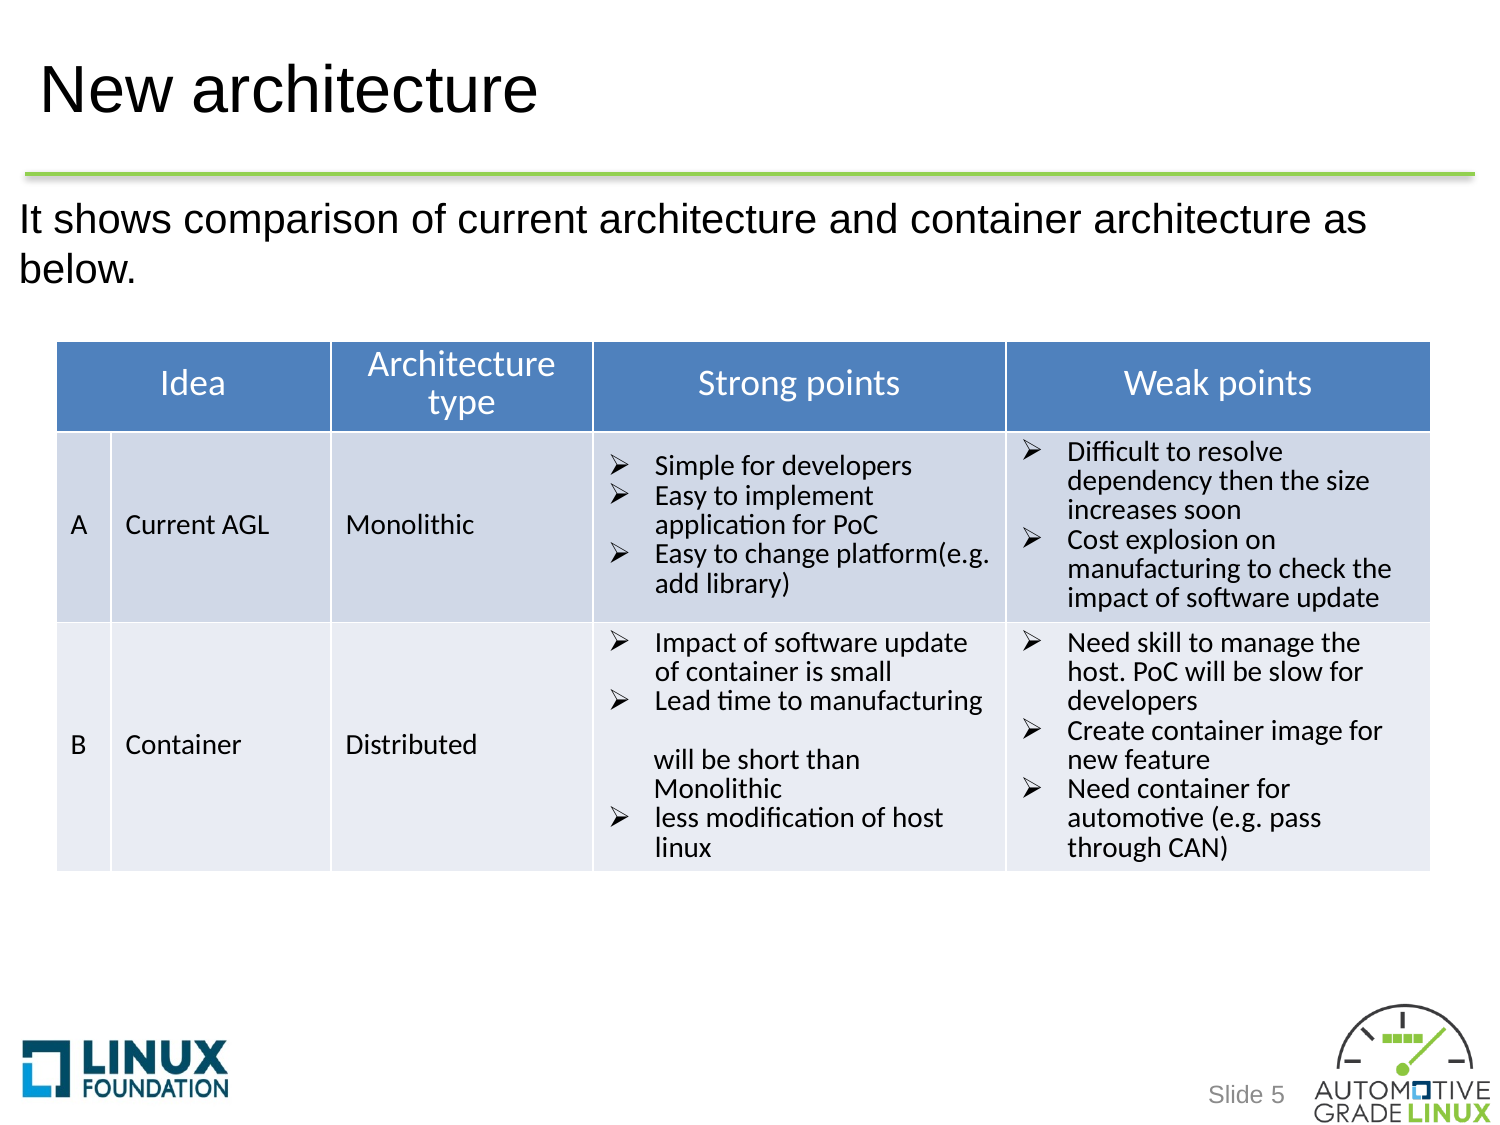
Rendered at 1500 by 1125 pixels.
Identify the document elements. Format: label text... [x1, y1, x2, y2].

text_box It shows comparison of current architecture and container architecture as below. [4, 184, 1483, 291]
table_cell B [57, 623, 110, 871]
slide_number Slide 5 [1074, 1068, 1300, 1118]
table_cell Impact of software update of container is small Lead time to manufacturing will be short than Monolithic less modification of host linux [594, 623, 1005, 871]
table_cell Simple for developers Easy to implement application for PoC Easy to change platform(e.g. add library) [594, 433, 1005, 622]
table_header Strong points [594, 342, 1005, 431]
title New architecture [24, 22, 1475, 150]
table_cell Container [112, 623, 330, 871]
table_cell Need skill to manage the host. PoC will be slow for developers Create container image for new feature Need container for automotive (e.g. pass through CAN) [1007, 623, 1430, 871]
table_header Idea [57, 342, 330, 431]
table_cell Difficult to resolve dependency then the size increases soon Cost explosion on manufacturing to check the impact of software update [1007, 433, 1430, 622]
table_cell Distributed [332, 623, 592, 871]
table_cell Current AGL [112, 433, 330, 622]
table_cell A [57, 433, 110, 622]
picture [1312, 1003, 1492, 1123]
table_header Architecture type [332, 342, 592, 431]
table_header Weak points [1007, 342, 1430, 431]
picture [0, 1012, 251, 1125]
table_cell Monolithic [332, 433, 592, 622]
